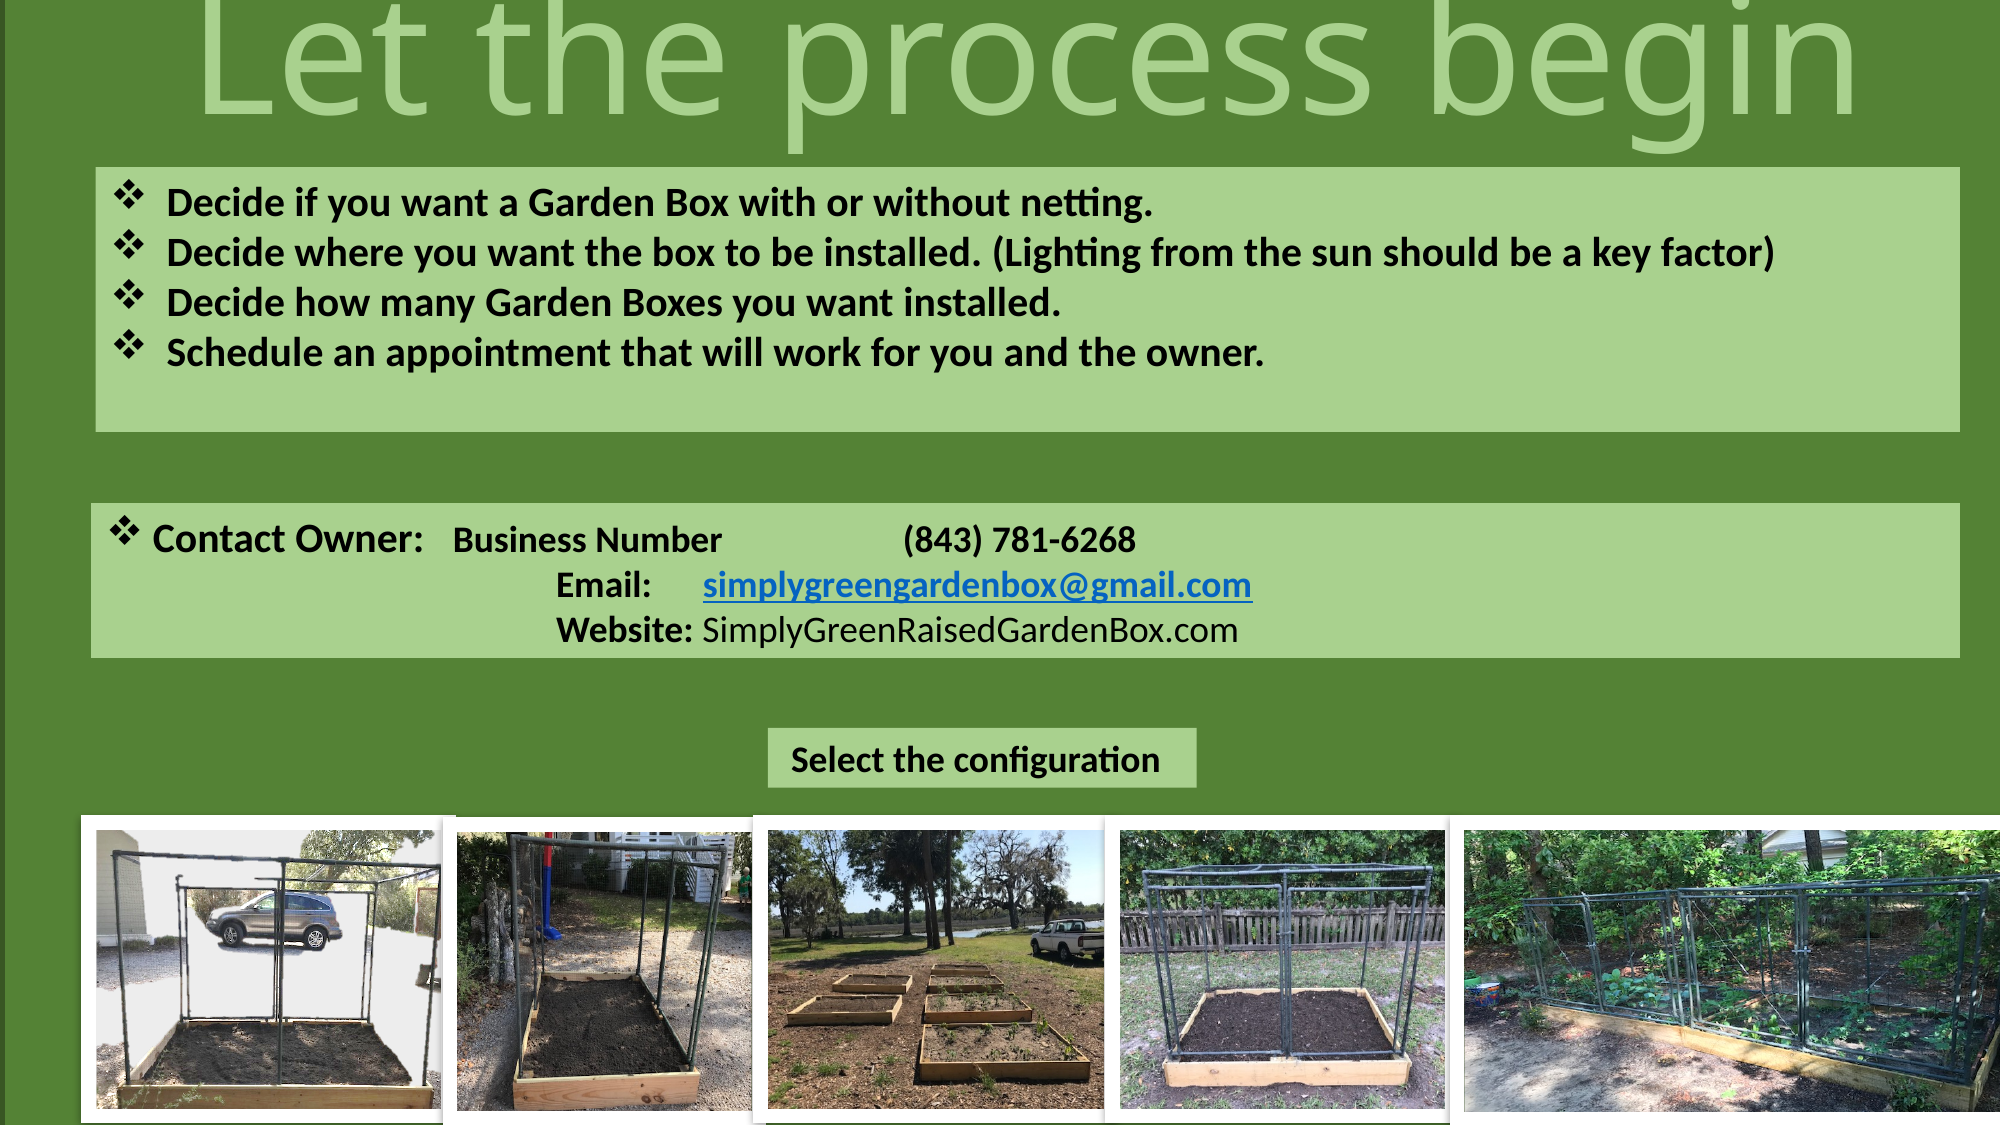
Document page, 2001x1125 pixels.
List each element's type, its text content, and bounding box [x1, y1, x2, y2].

picture [457, 831, 752, 1111]
text_box Select the configuration [767, 727, 1197, 788]
picture [95, 829, 442, 1109]
text_box Decide if you want a Garden Box with or without netting. Decide where you want the box to be installed. (Lighting from the sun should be a key factor) Decide how many Garden Boxes you want installed. Schedule an appointment that will work for you and the owner. [95, 167, 1960, 432]
picture [1464, 829, 2000, 1113]
text_box [0, 0, 2000, 1125]
text_box Contact Owner: Business Number (843) 781-6268 Email: simplygreengardenbox@gmail.com Website: SimplyGreenRaisedGardenBox.com [91, 503, 1960, 658]
text_box Let the process begin [84, 0, 1971, 156]
picture [1119, 829, 1445, 1109]
picture [767, 829, 1104, 1109]
